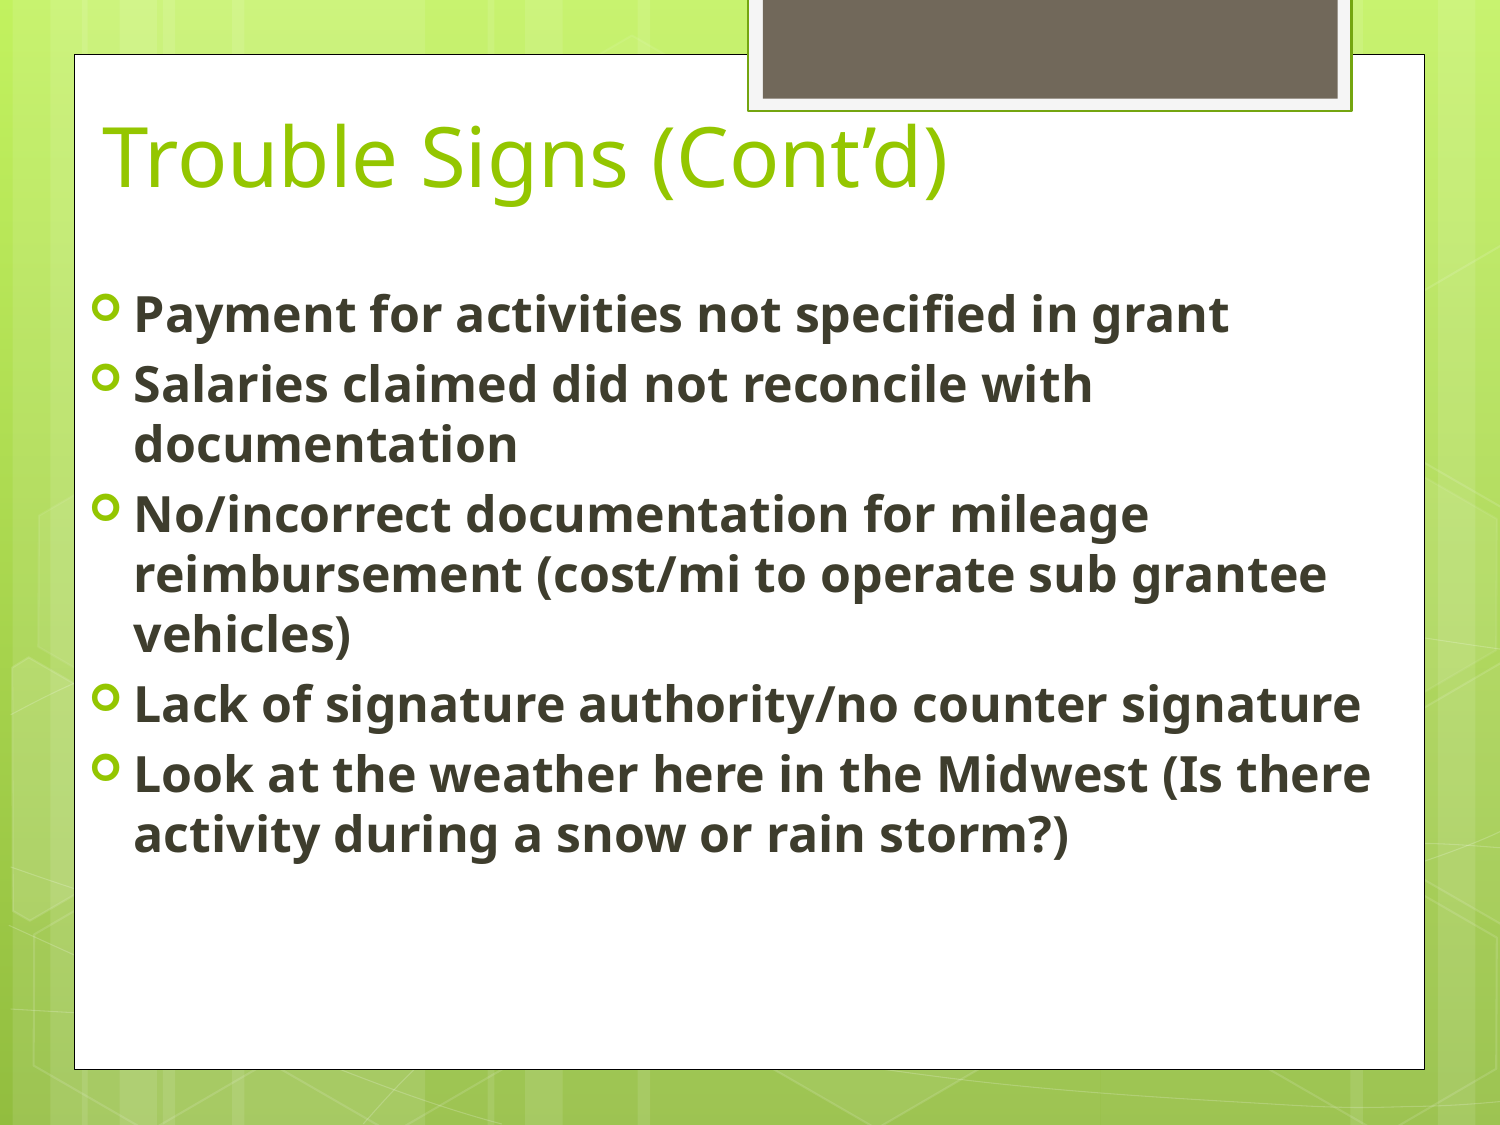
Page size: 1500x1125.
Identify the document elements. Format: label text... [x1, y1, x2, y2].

list Payment for activities not specified in grant Salaries claimed did not reconcile with documentation No/incorrect documentation for mileage reimbursement (cost/mi to operate sub grantee vehicles) Lack of signature authority/no counter signature Look at the weather here in the Midwest (Is there activity during a snow or rain storm?) [62, 274, 1451, 1003]
title Trouble Signs (Cont’d) [87, 86, 1426, 212]
